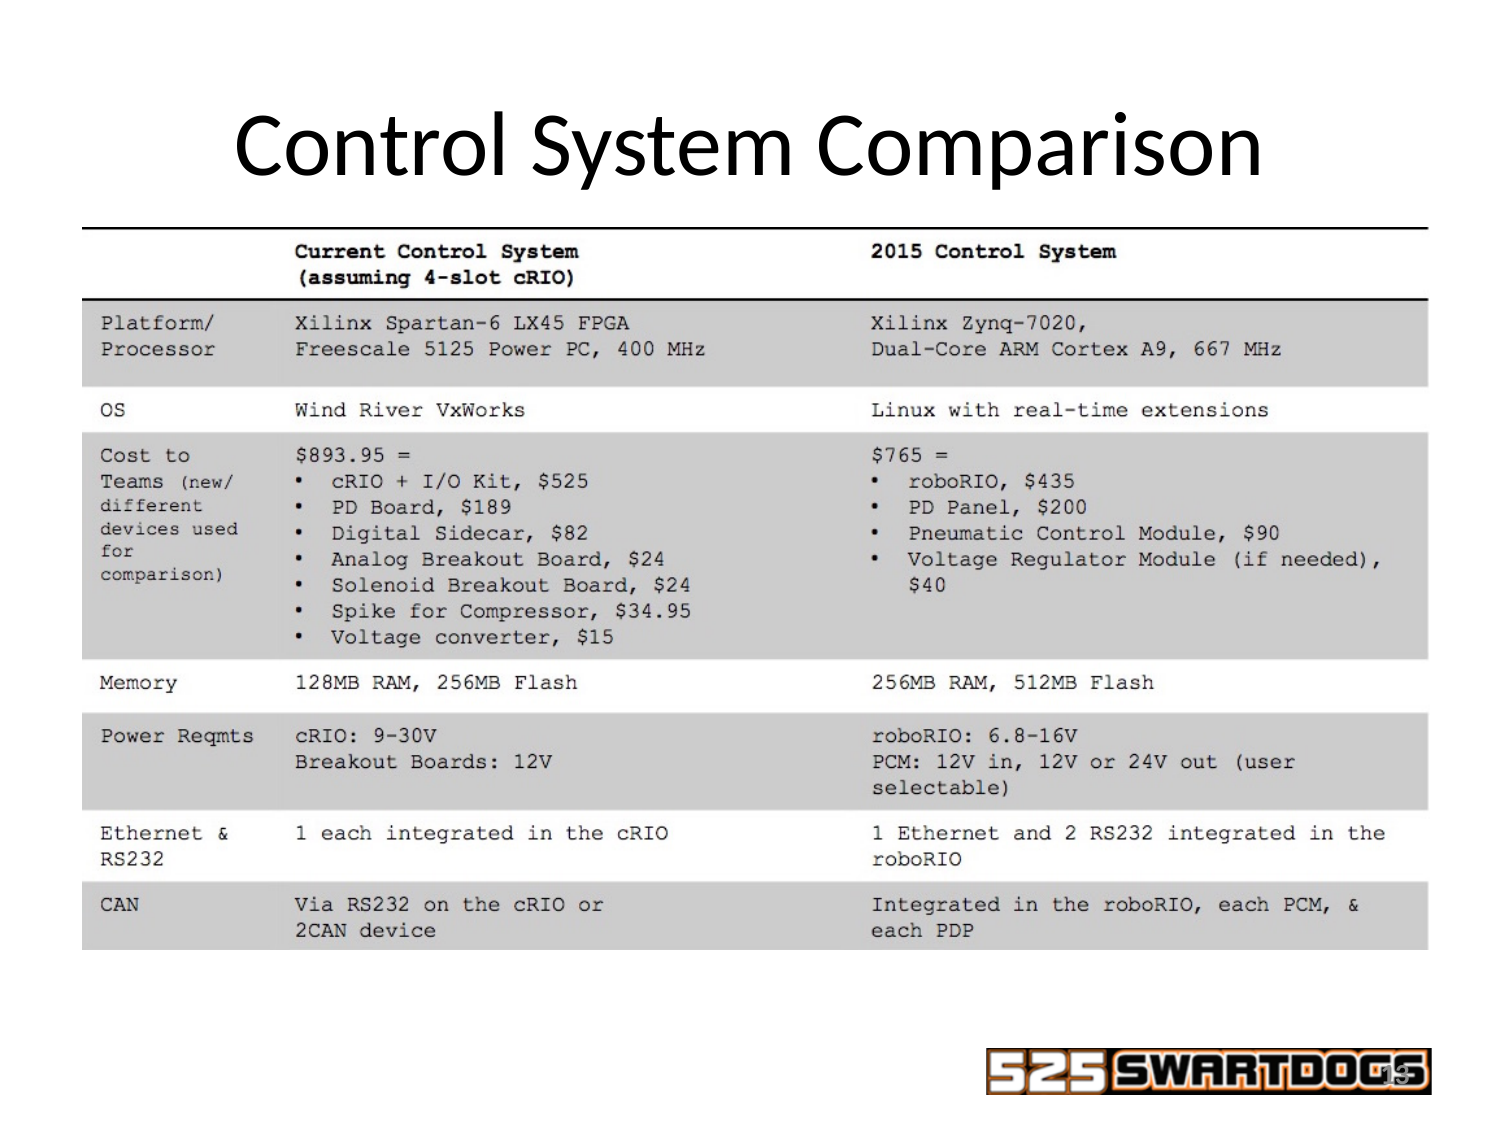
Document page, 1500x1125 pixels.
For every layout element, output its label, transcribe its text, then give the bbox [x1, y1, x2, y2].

picture [986, 1048, 1337, 1095]
title Control System Comparison [75, 45, 1425, 233]
picture [1425, 1048, 1433, 1095]
picture [82, 226, 1430, 951]
slide_number 13 [1337, 1042, 1425, 1103]
